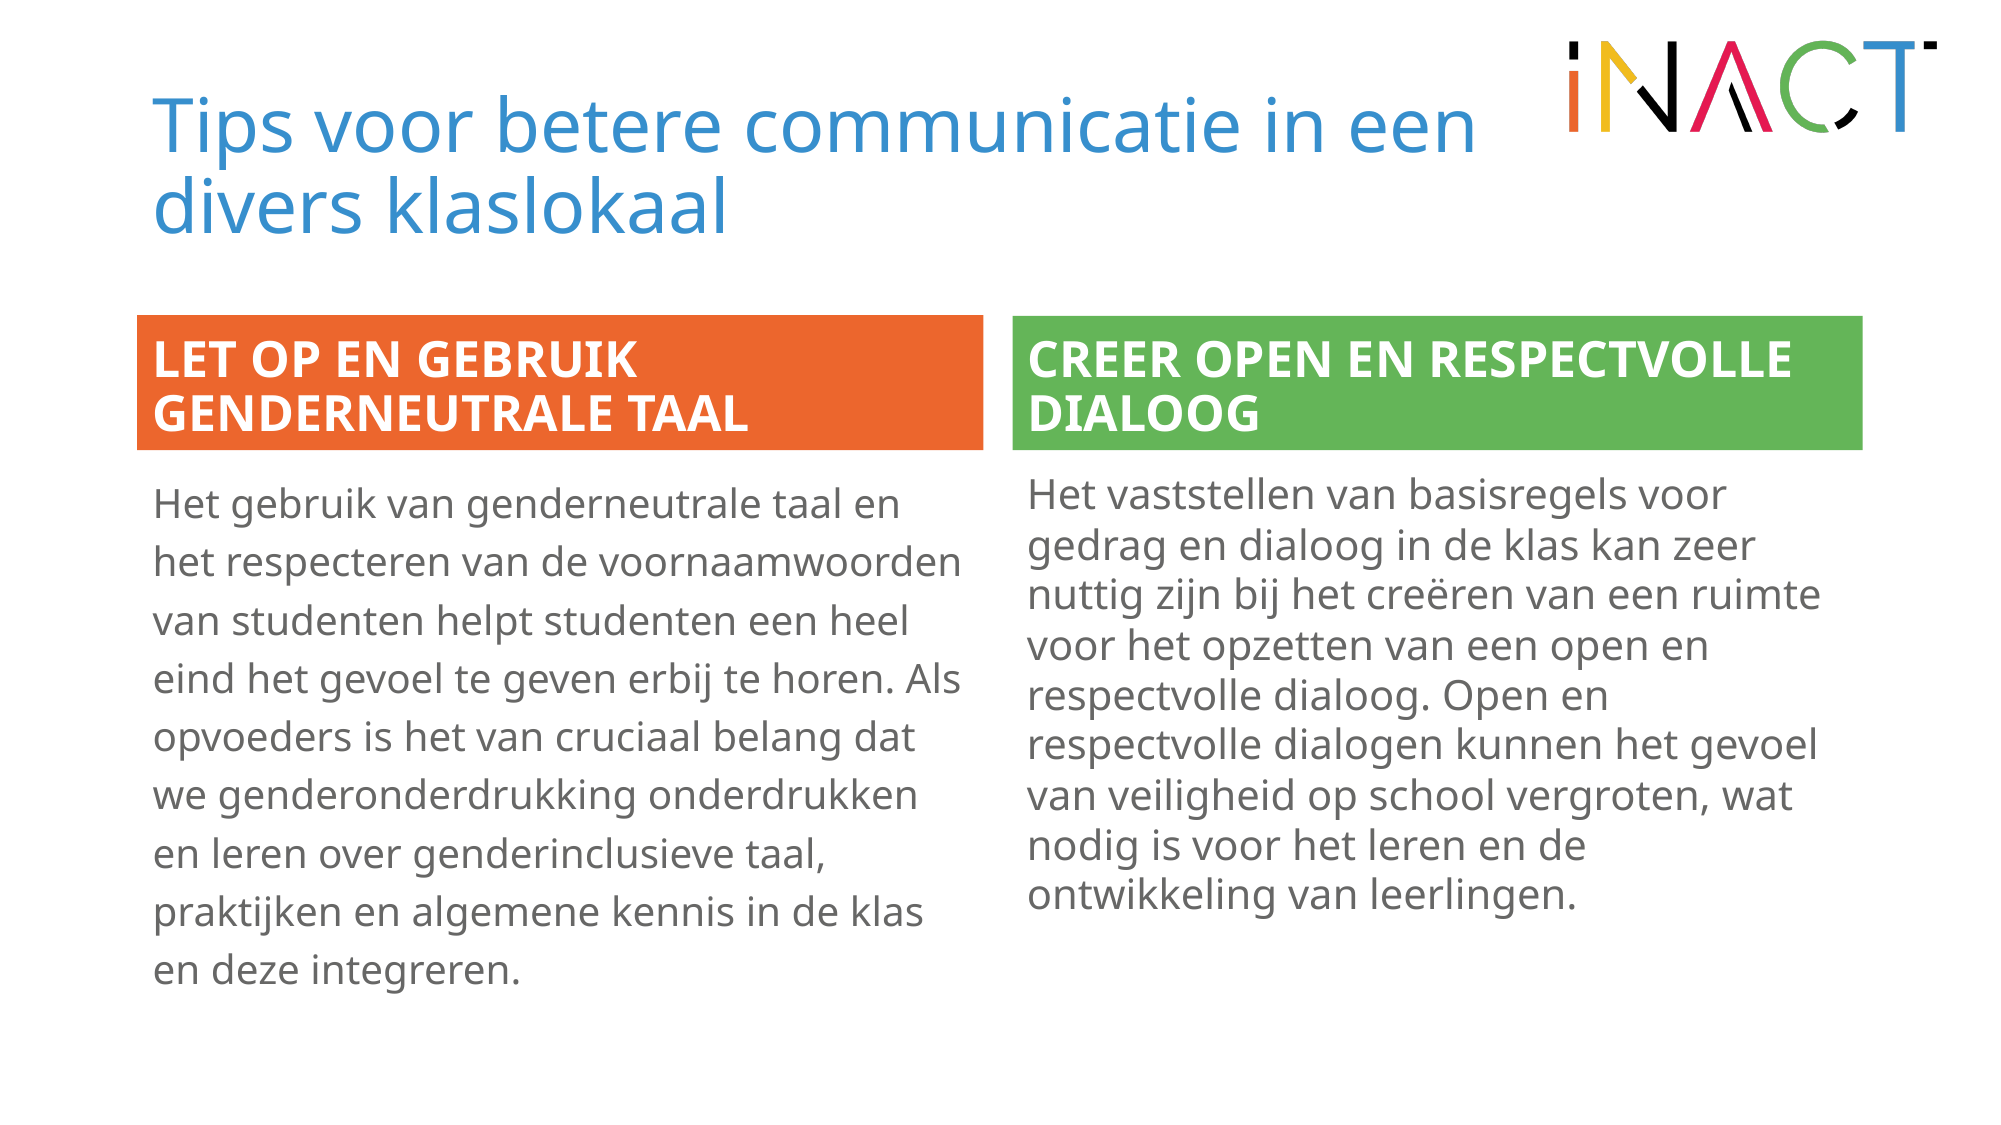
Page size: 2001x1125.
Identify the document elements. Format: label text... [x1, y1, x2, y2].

list Het vaststellen van basisregels voor gedrag en dialoog in de klas kan zeer nuttig zijn bij het creëren van een ruimte voor het opzetten van een open en respectvolle dialoog. Open en respectvolle dialogen kunnen het gevoel van veiligheid op school vergroten, wat nodig is voor het leren en de ontwikkeling van leerlingen. [1011, 460, 1863, 1009]
list LET OP EN GEBRUIK GENDERNEUTRALE TAAL [137, 315, 984, 451]
list CREER OPEN EN RESPECTVOLLE DIALOOG [1012, 315, 1863, 451]
list Het gebruik van genderneutrale taal en het respecteren van de voornaamwoorden van studenten helpt studenten een heel eind het gevoel te geven erbij te horen. Als opvoeders is het van cruciaal belang dat we genderonderdrukking onderdrukken en leren over genderinclusieve taal, praktijken en algemene kennis in de klas en deze integreren. [137, 460, 984, 1009]
title Tips voor betere communicatie in een divers klaslokaal [137, 59, 1542, 278]
picture [1515, 0, 1991, 272]
